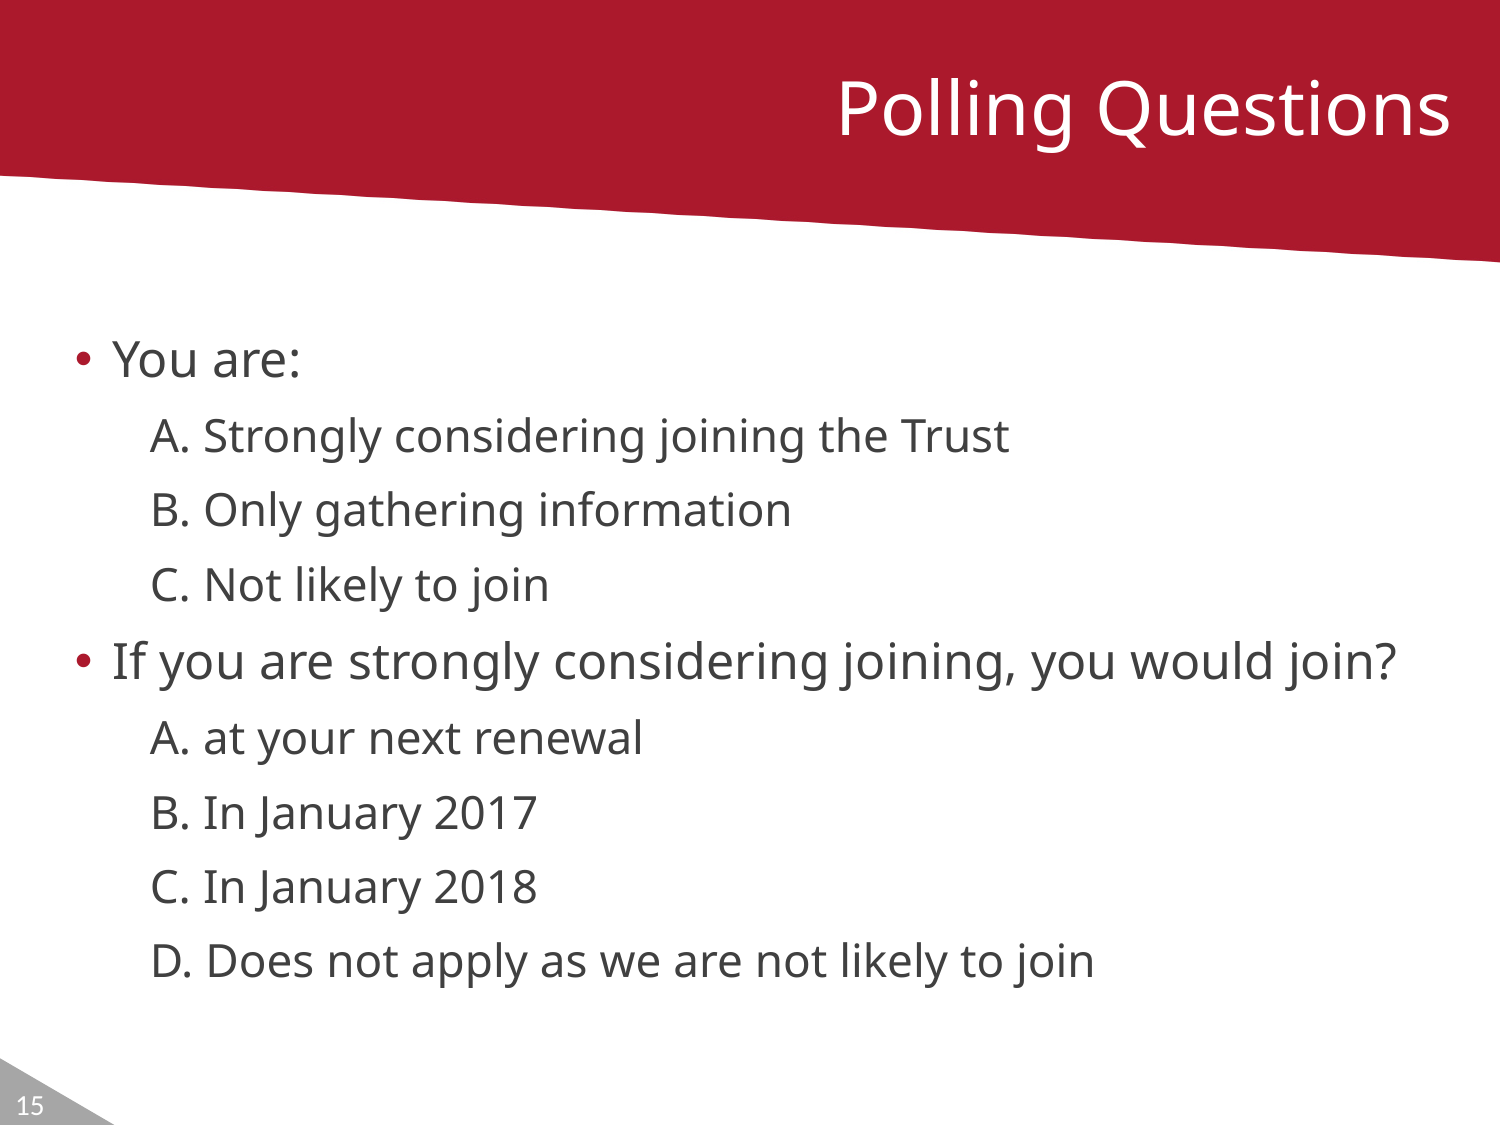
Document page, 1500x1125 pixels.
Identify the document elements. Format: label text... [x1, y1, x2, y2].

list You are: A. Strongly considering joining the Trust B. Only gathering information C. Not likely to join If you are strongly considering joining, you would join? A. at your next renewal B. In January 2017 C. In January 2018 D. Does not apply as we are not likely to join [59, 326, 1468, 1094]
picture [0, 0, 1500, 1125]
title Polling Questions [269, 18, 1468, 205]
